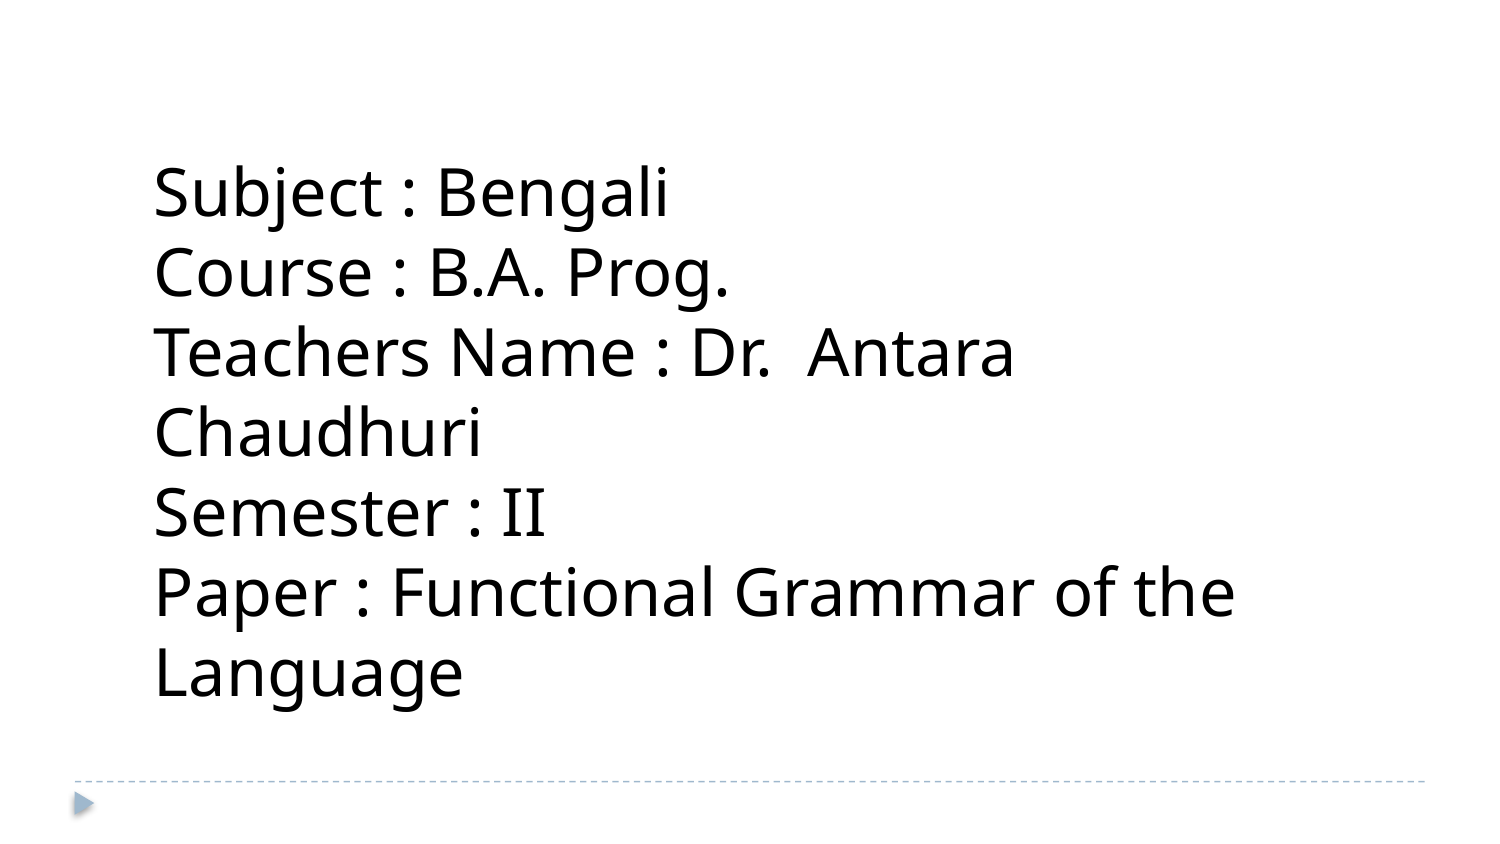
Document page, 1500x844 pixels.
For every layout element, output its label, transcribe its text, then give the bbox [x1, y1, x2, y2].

text_box Subject : Bengali Course : B.A. Prog. Teachers Name : Dr. Antara Chaudhuri Semester : II Paper : Functional Grammar of the Language [139, 142, 1372, 762]
